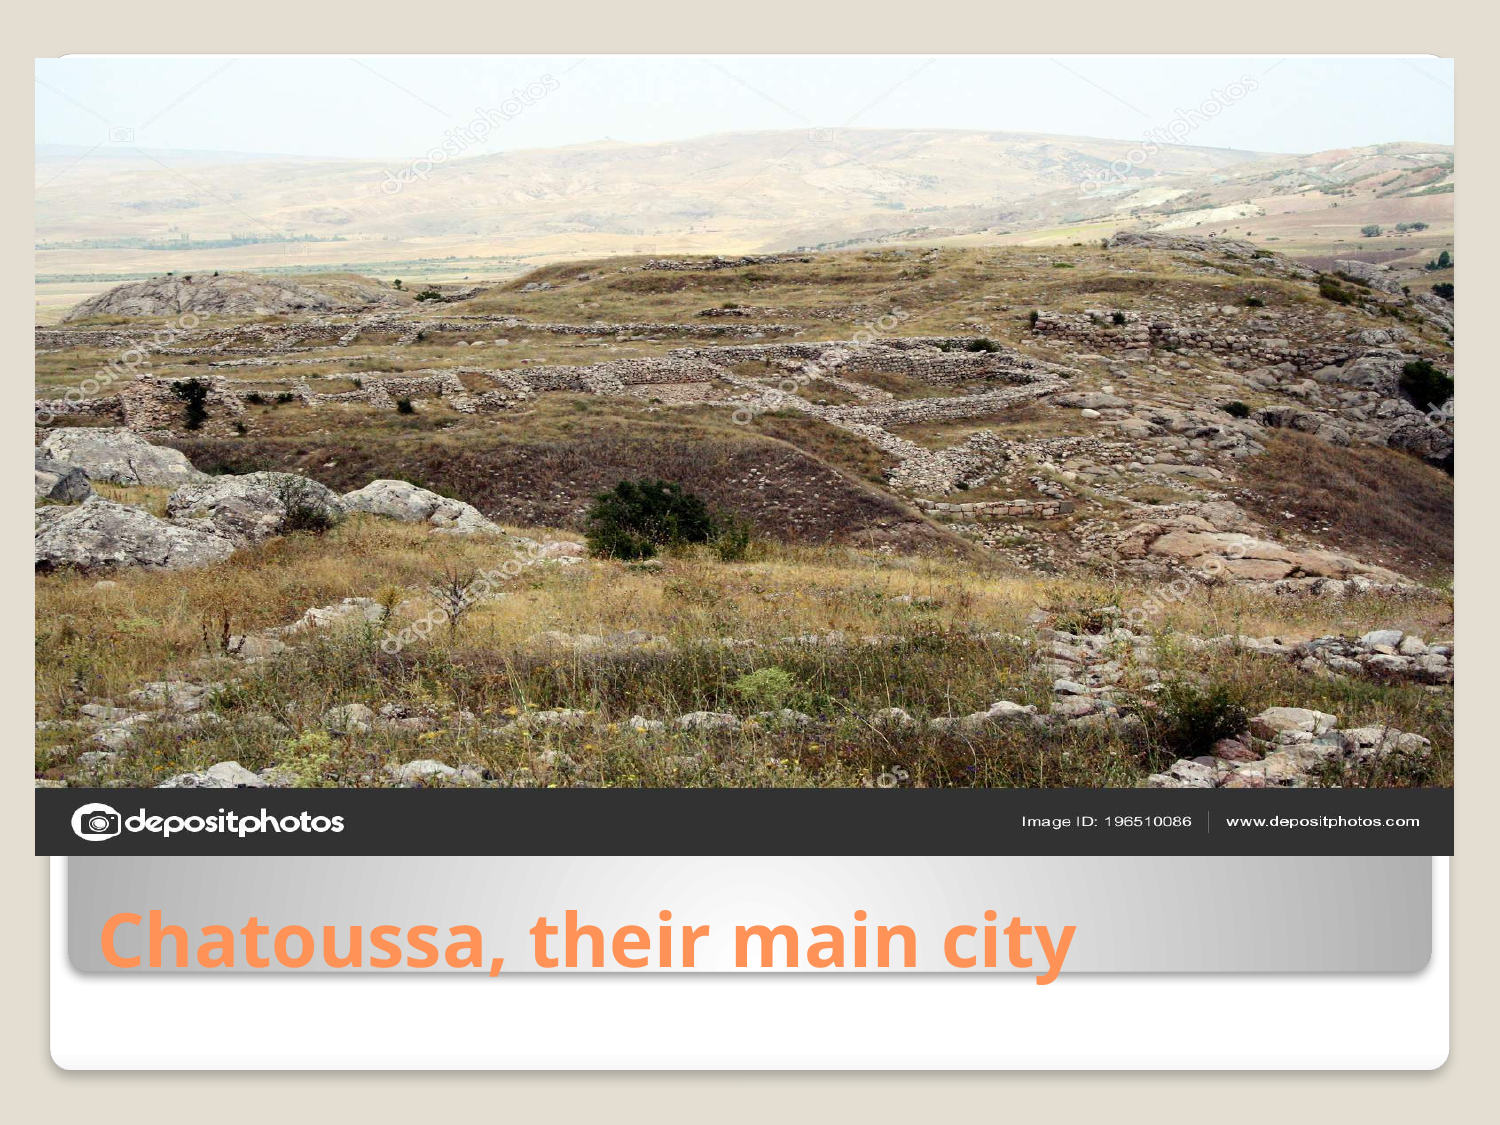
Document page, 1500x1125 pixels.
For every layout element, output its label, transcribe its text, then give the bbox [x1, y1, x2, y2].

title Chatoussa, their main city [82, 869, 1425, 990]
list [34, 58, 1454, 856]
